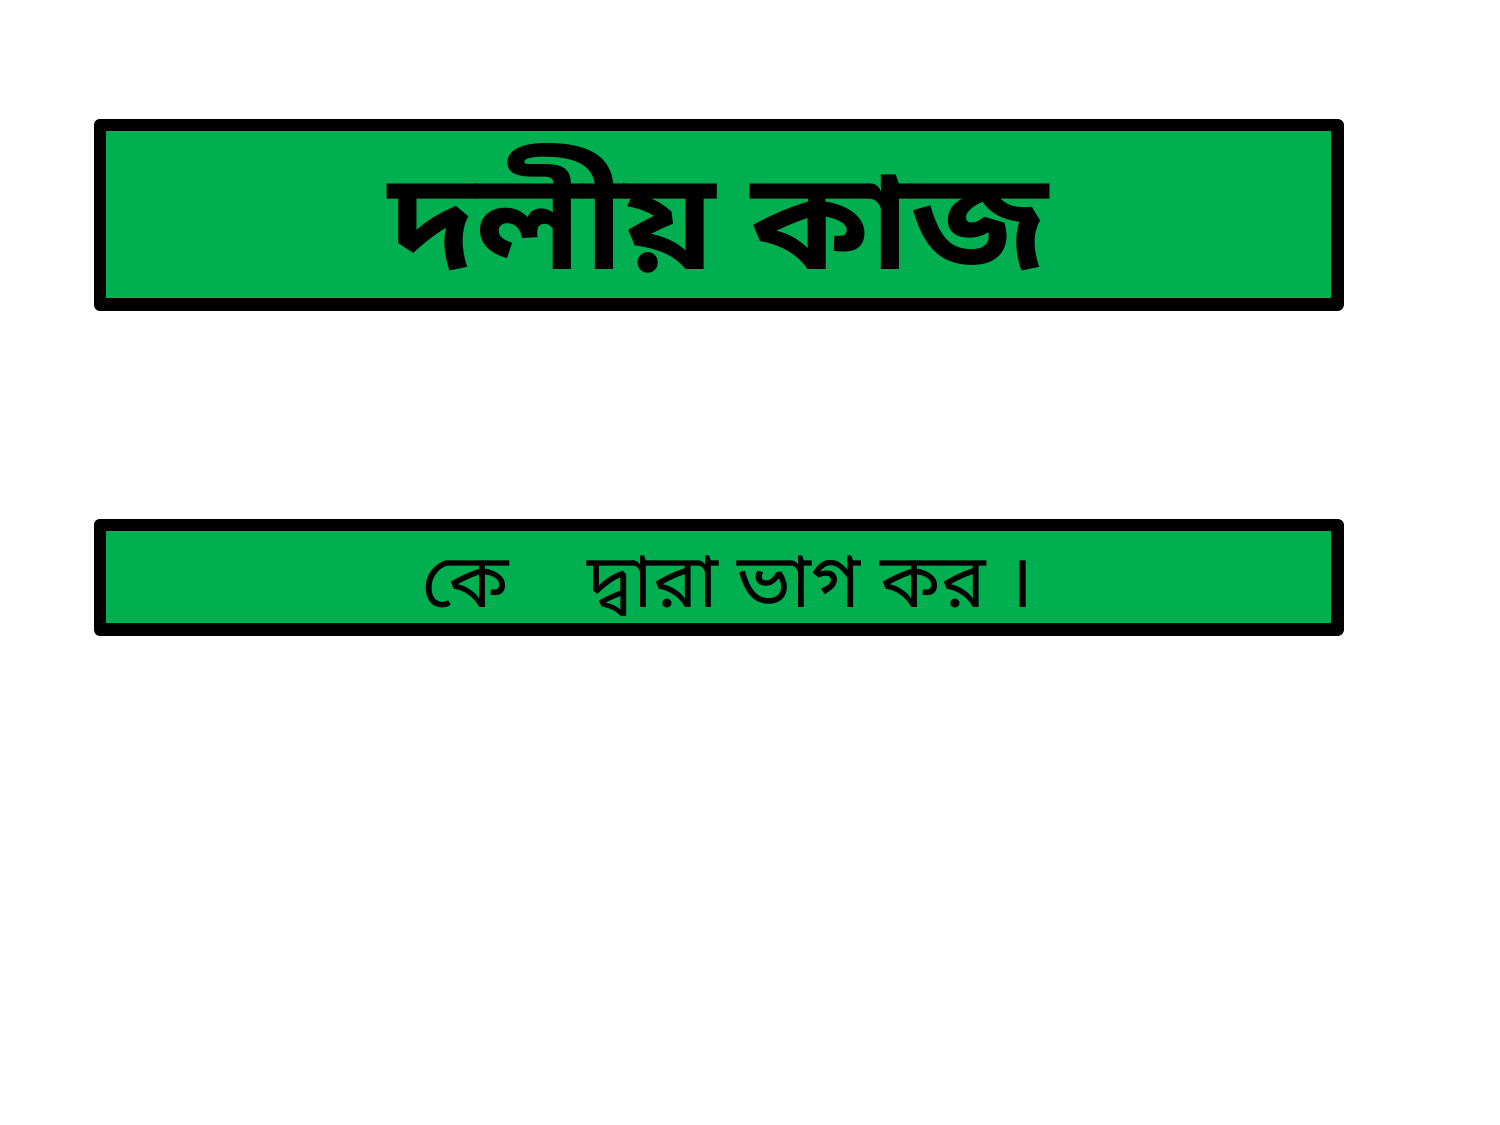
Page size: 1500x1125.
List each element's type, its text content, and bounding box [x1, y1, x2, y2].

text_box দলীয় কাজ [99, 125, 1338, 305]
